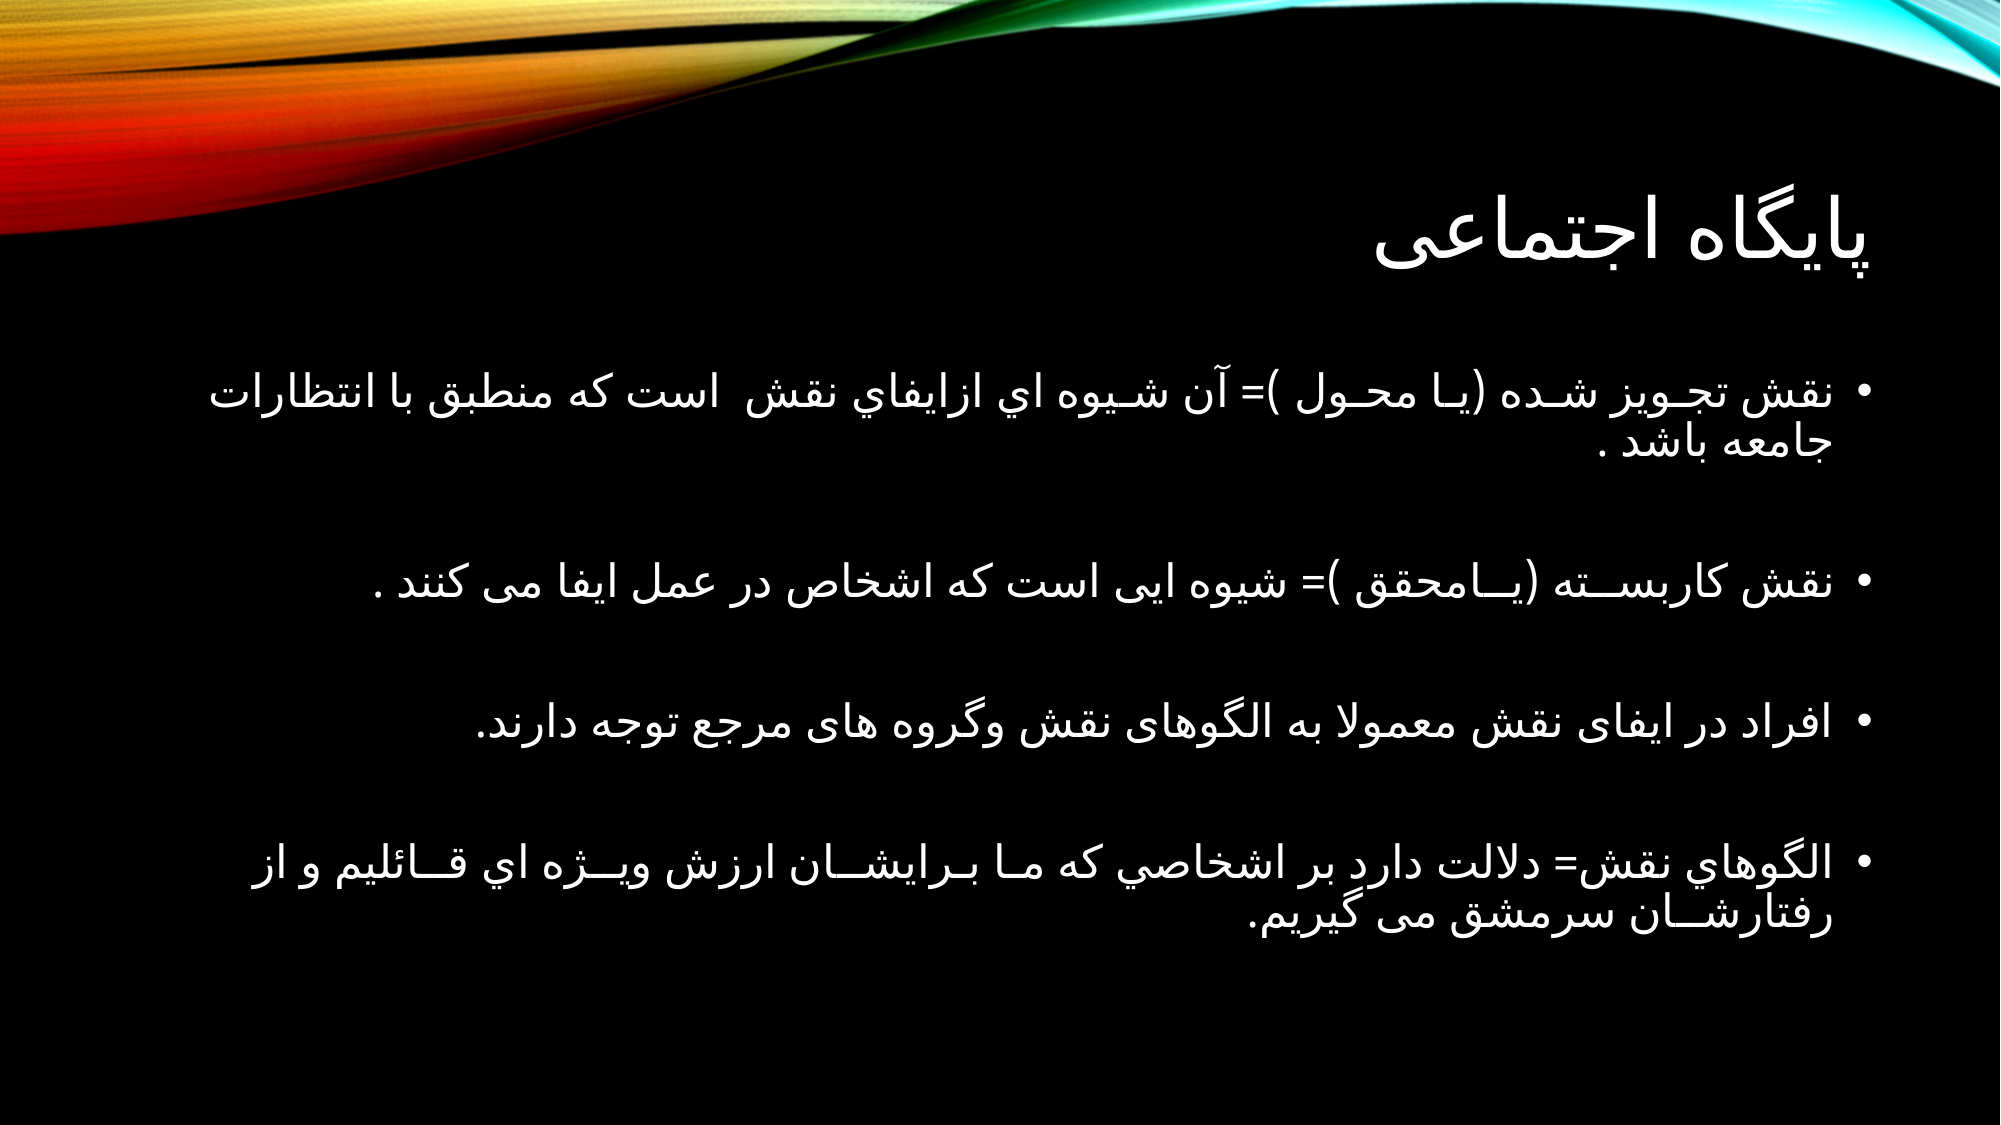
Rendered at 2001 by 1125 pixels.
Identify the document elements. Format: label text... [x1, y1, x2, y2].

title پایگاه اجتماعی [474, 125, 1888, 338]
picture [0, 0, 2000, 237]
list نقش تجـويز شـده (يـا محـول )= آن شـيوه اي ازایفاي نقش است که منطبق با انتظارات جامعه باشد . نقش كاربســته (يــامحقق )= شیوه ایی است که اشخاص در عمل ایفا می کنند . افراد در ایفای نقش معمولا به الگوهای نقش وگروه های مرجع توجه دارند. الگوهاي نقش= دلالت دارد بر اشخاصي كه مـا بـرايشــان ارزش ويــژه اي قــائليم و از رفتارشــان سرمشق می گیریم. [112, 360, 1888, 1021]
